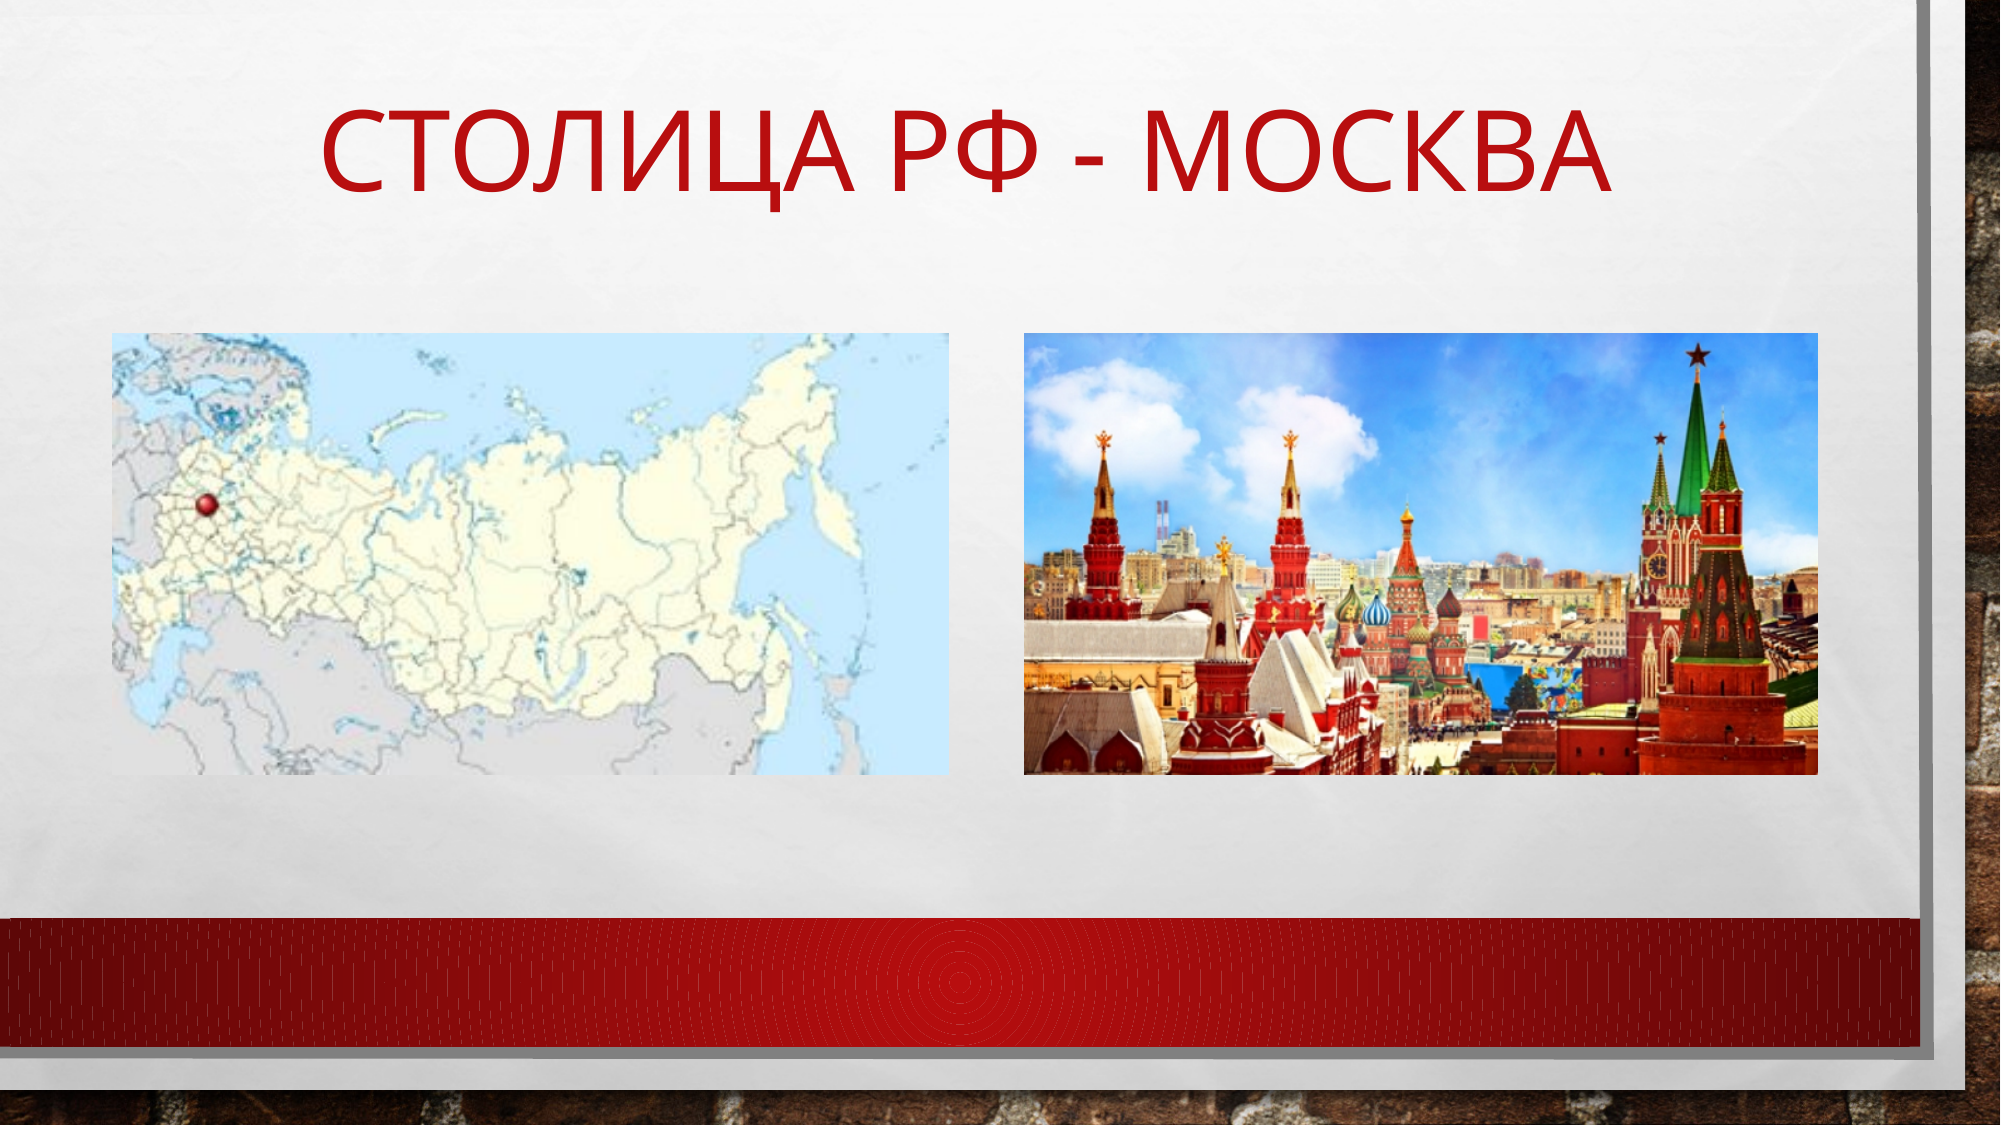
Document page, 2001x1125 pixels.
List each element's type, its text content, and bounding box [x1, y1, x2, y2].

picture [1024, 333, 1819, 776]
picture [112, 333, 949, 776]
title Столица РФ - МОСКВА [112, 60, 1818, 250]
picture [0, 0, 2000, 1125]
